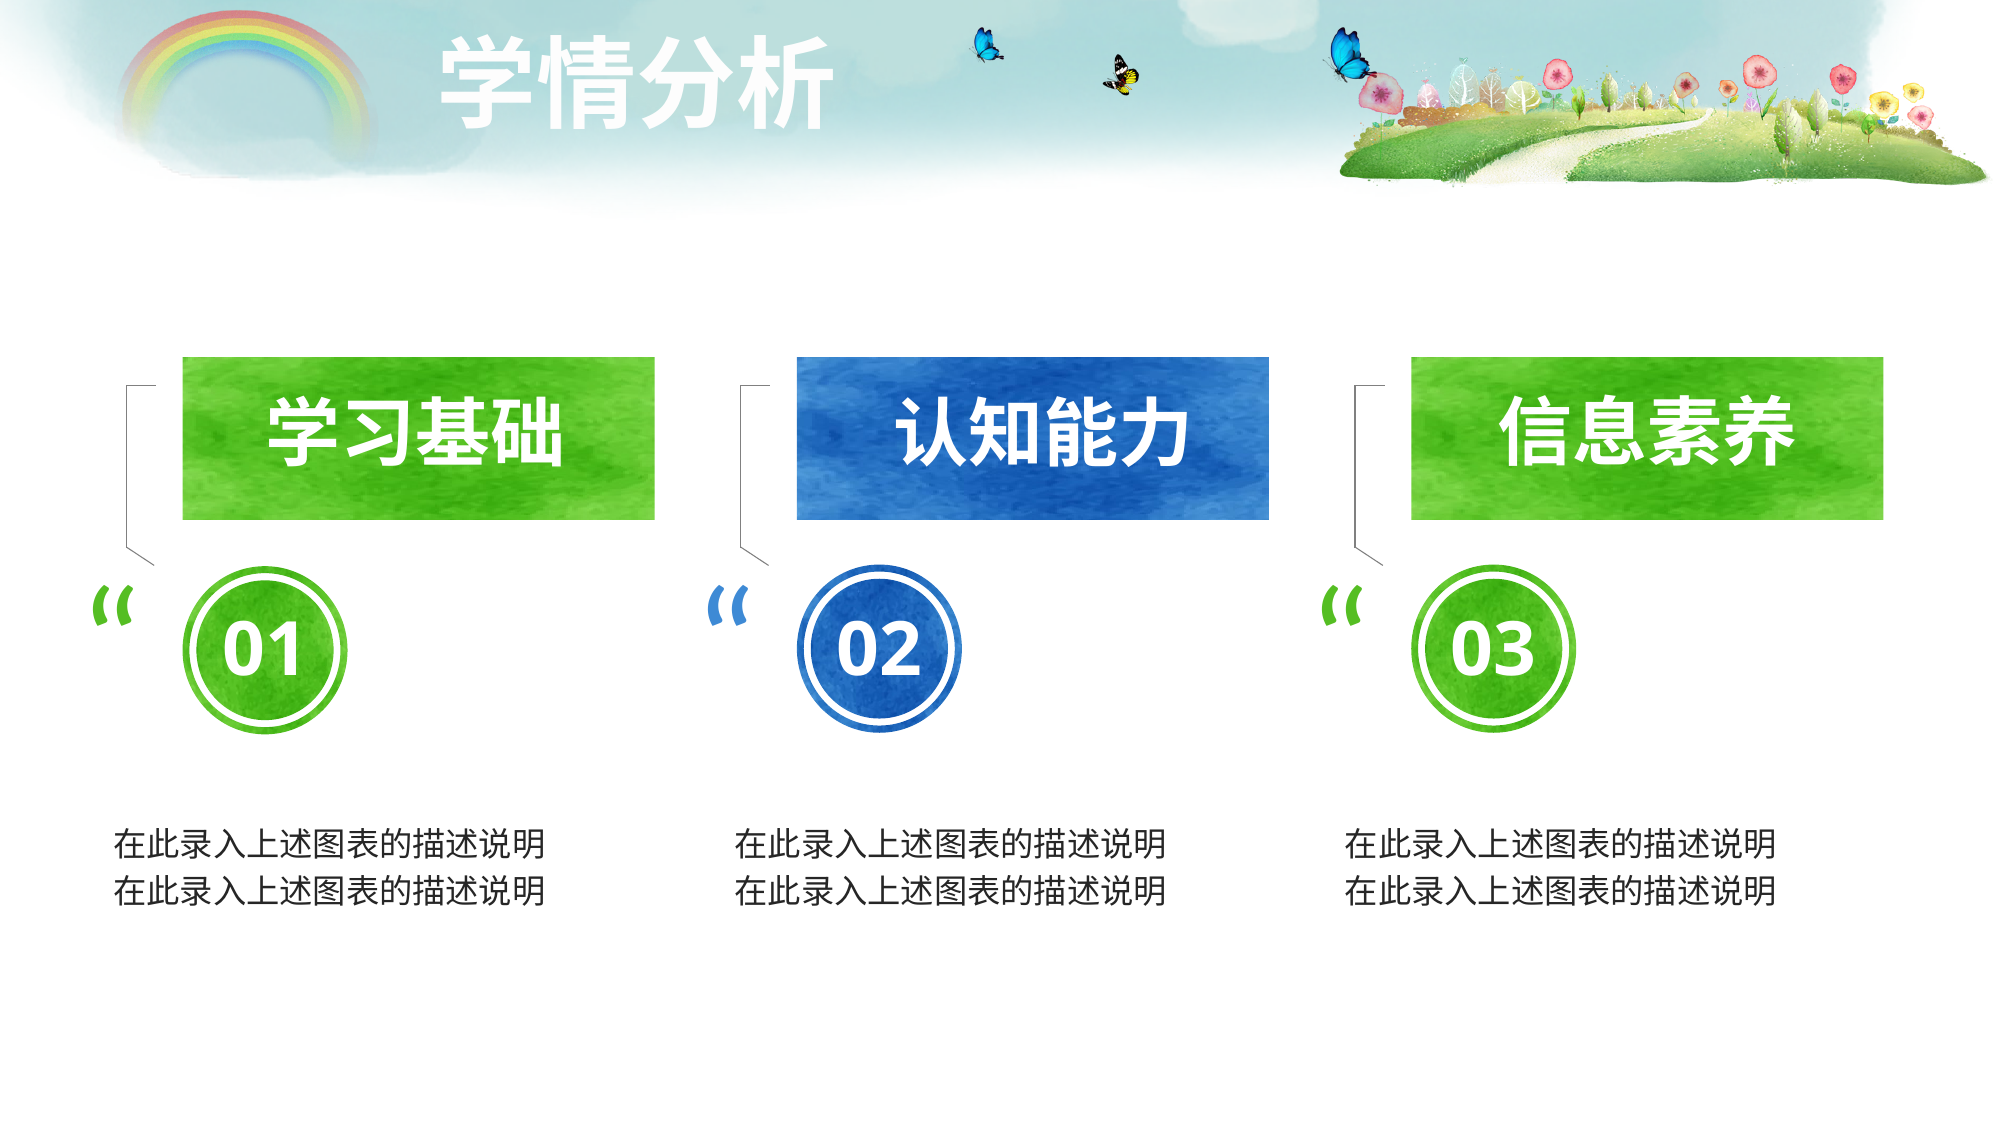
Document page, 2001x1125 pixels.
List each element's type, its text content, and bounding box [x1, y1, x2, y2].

text_box 在此录入上述图表的描述说明在此录入上述图表的描述说明 [719, 807, 1205, 919]
text_box 在此录入上述图表的描述说明在此录入上述图表的描述说明 [1329, 807, 1815, 919]
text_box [1411, 564, 1577, 733]
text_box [634, 385, 817, 733]
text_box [796, 564, 962, 733]
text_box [182, 566, 348, 735]
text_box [1411, 357, 1884, 520]
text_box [796, 357, 1269, 520]
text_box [20, 385, 203, 733]
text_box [182, 357, 655, 520]
text_box 在此录入上述图表的描述说明在此录入上述图表的描述说明 [98, 807, 584, 919]
picture [0, 0, 2001, 225]
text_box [1249, 385, 1431, 733]
